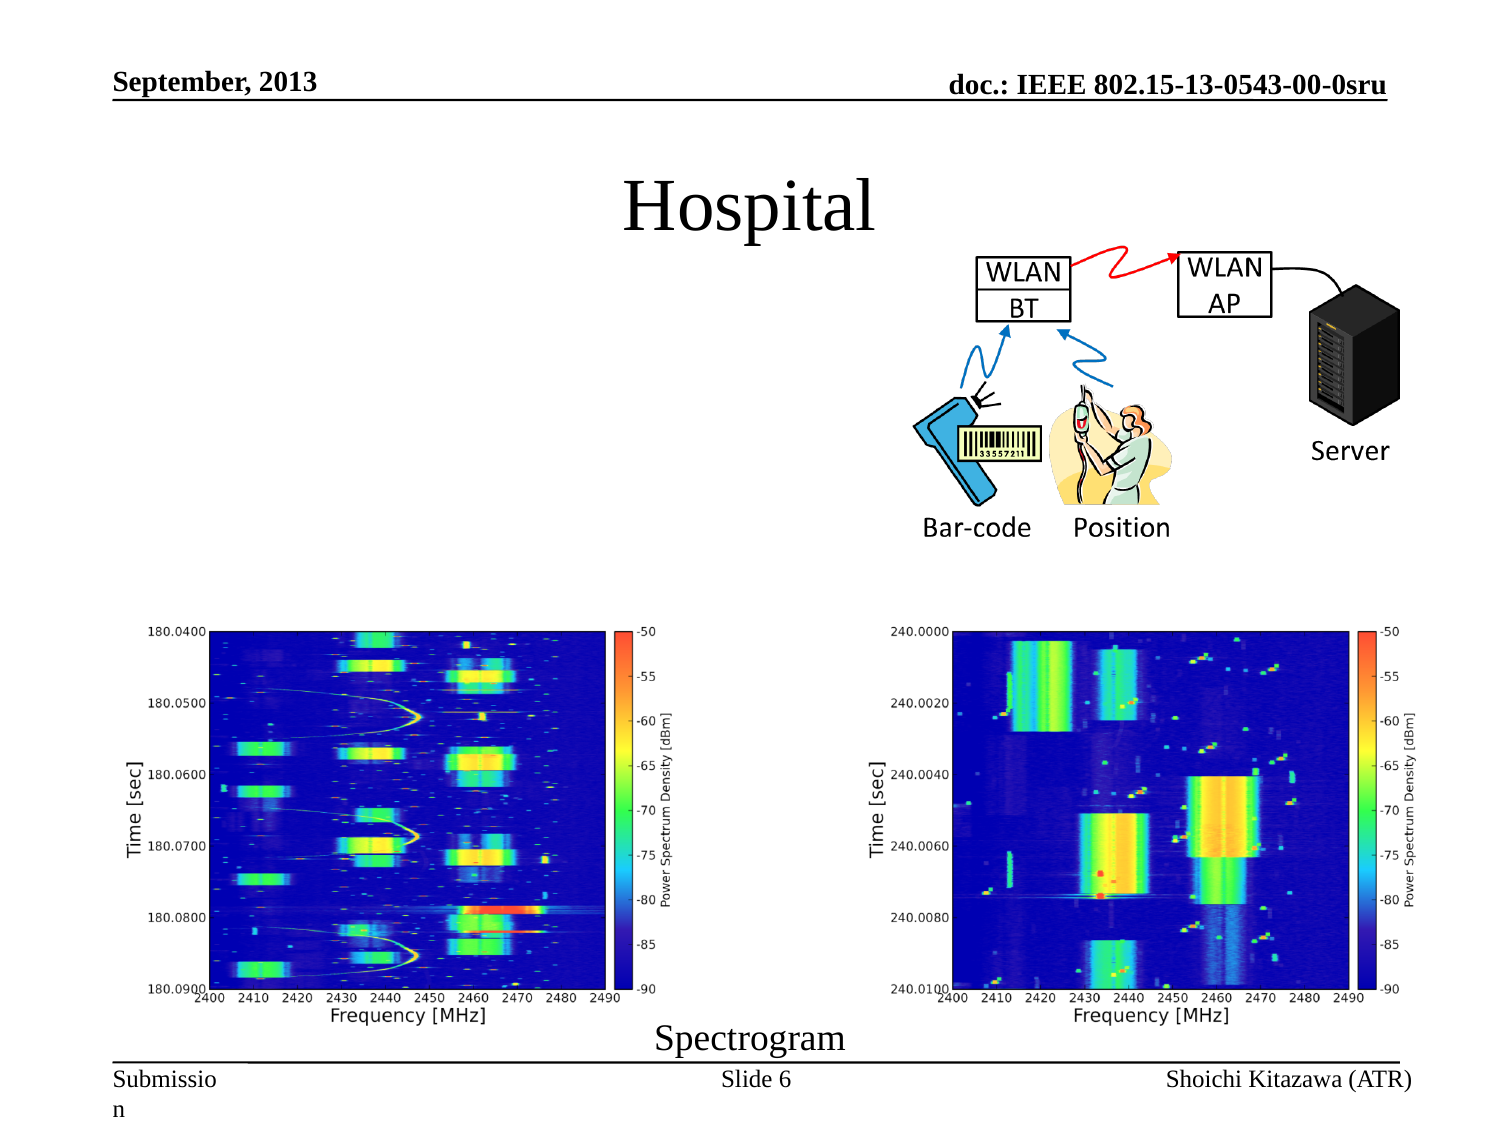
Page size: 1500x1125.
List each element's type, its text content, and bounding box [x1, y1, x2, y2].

slide_number Slide 6 [712, 1066, 800, 1093]
picture [903, 237, 1419, 564]
footer Shoichi Kitazawa (ATR) [899, 1061, 1413, 1093]
title Hospital [112, 112, 1388, 288]
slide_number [112, 62, 376, 98]
text_box Spectrogram [639, 1005, 862, 1066]
picture [119, 609, 691, 1030]
picture [863, 609, 1430, 1030]
